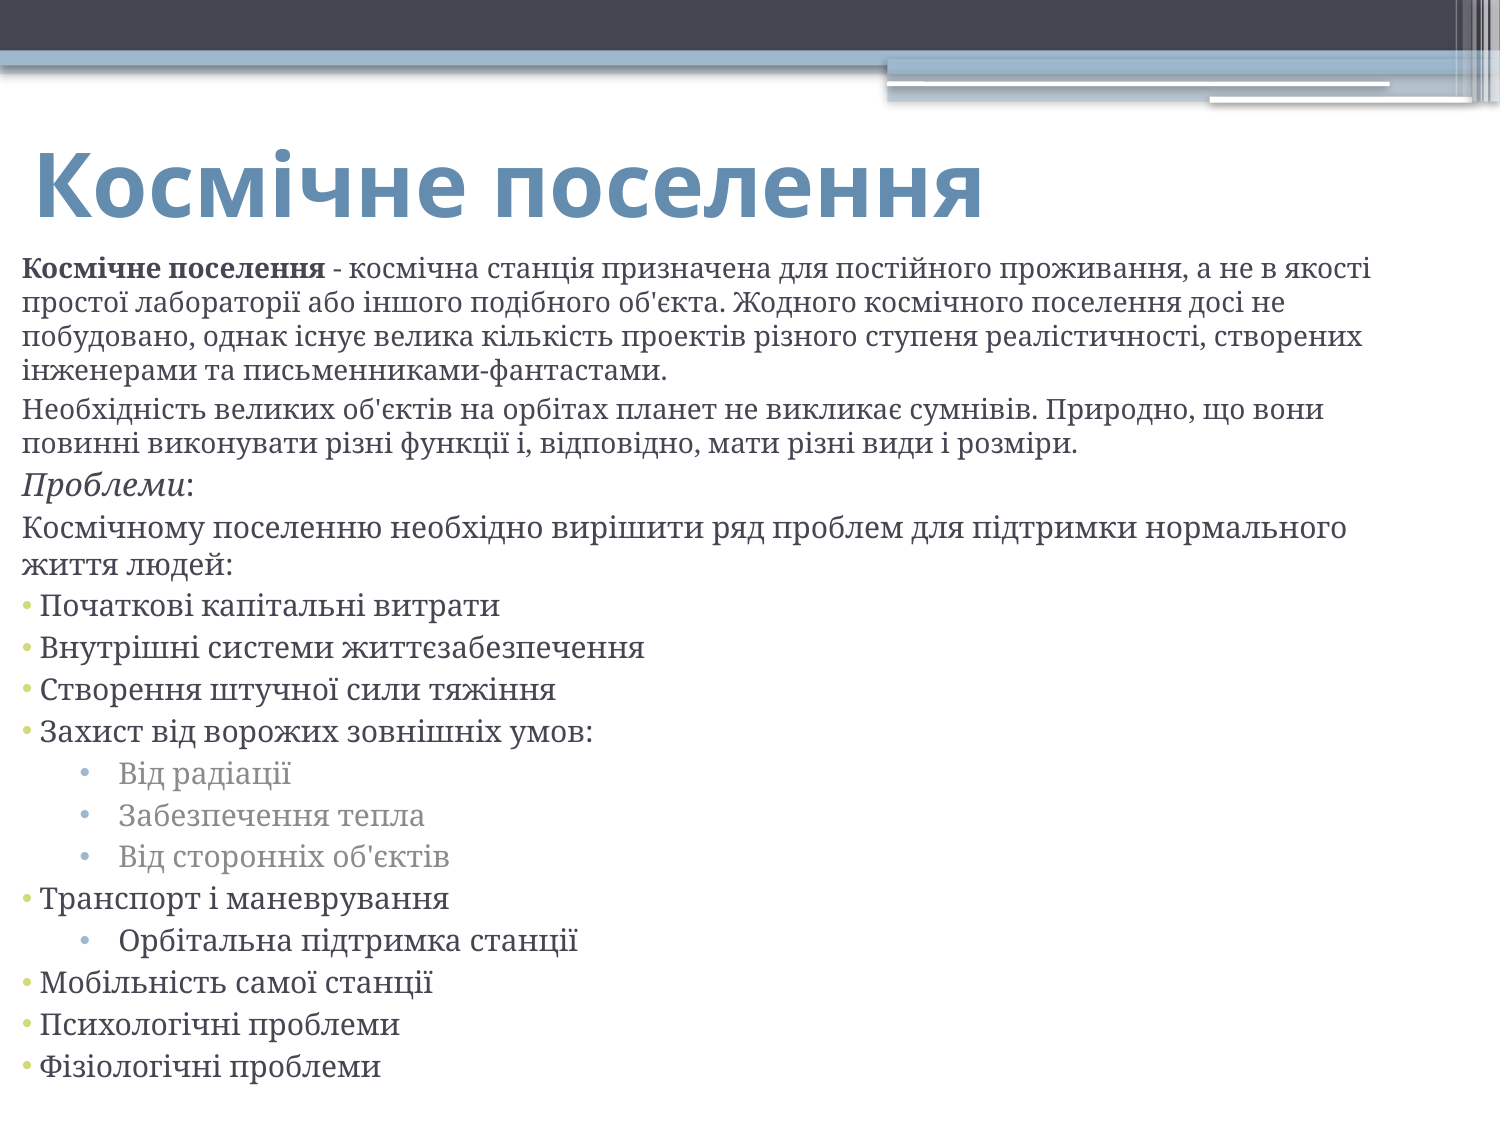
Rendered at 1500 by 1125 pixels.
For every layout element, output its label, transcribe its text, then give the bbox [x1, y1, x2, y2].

list Космічне поселення - космічна станція призначена для постійного проживання, а не в якості простої лабораторії або іншого подібного об'єкта. Жодного космічного поселення досі не побудовано, однак існує велика кількість проектів різного ступеня реалістичності, створених інженерами та письменниками-фантастами. Необхідність великих об'єктів на орбітах планет не викликає сумнівів. Природно, що вони повинні виконувати різні функції і, відповідно, мати різні види і розміри. Проблеми: Космічному поселенню необхідно вирішити ряд проблем для підтримки нормального життя людей: Початкові капітальні витрати Внутрішні системи життєзабезпечення Створення штучної сили тяжіння Захист від ворожих зовнішніх умов: Від радіації Забезпечення тепла Від сторонніх об'єктів Транспорт і маневрування Орбітальна підтримка станції Мобільність самої станції Психологічні проблеми Фізіологічні проблеми [0, 243, 1459, 1094]
title Космічне поселення [17, 66, 1394, 243]
